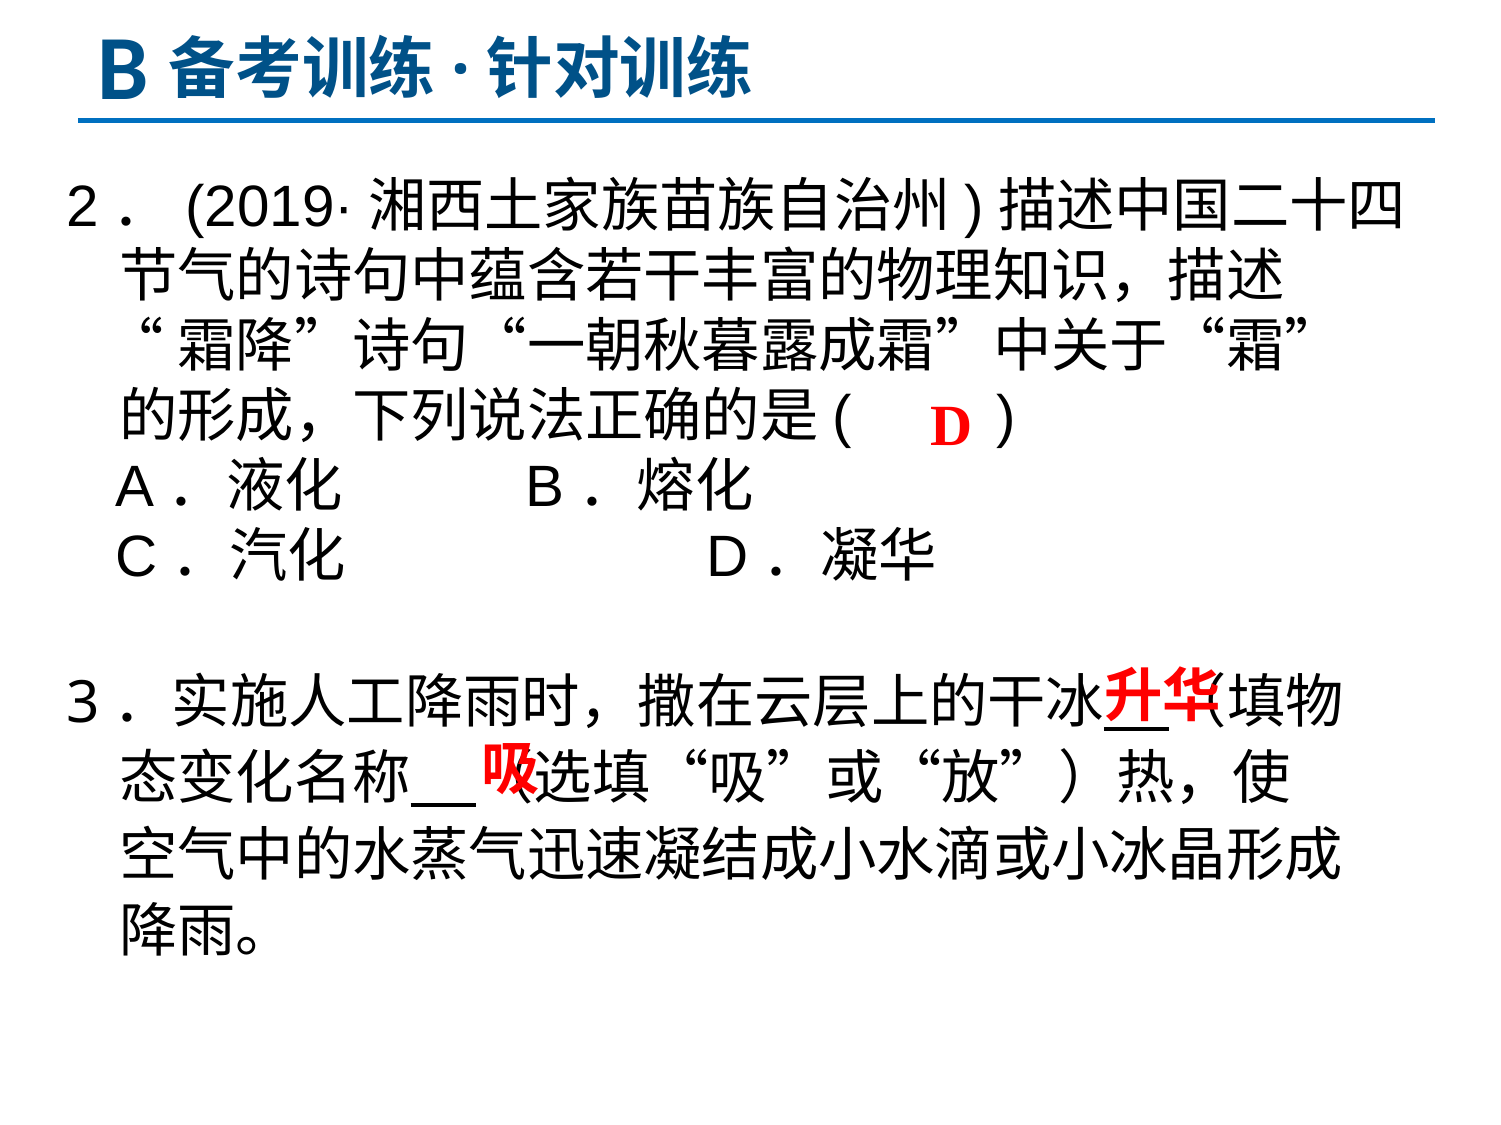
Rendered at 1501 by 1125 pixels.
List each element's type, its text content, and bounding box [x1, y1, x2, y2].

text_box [77, 0, 1436, 126]
text_box 吸 [466, 723, 555, 809]
text_box 升华 [1090, 650, 1237, 736]
text_box 2．(2019·湘西土家族苗族自治州)描述中国二十四 节气的诗句中蕴含若干丰富的物理知识，描述 “霜降”诗句“一朝秋暮露成霜”中关于“霜” 的形成，下列说法正确的是( ) A．液化 B．熔化 C．汽化 D．凝华 3．实施人工降雨时，撒在云层上的干冰 （填物 态变化名称 （选填“吸”或“放”）热，使 空气中的水蒸气迅速凝结成小水滴或小冰晶形成 降雨。 [66, 160, 1433, 971]
text_box D [915, 379, 987, 465]
